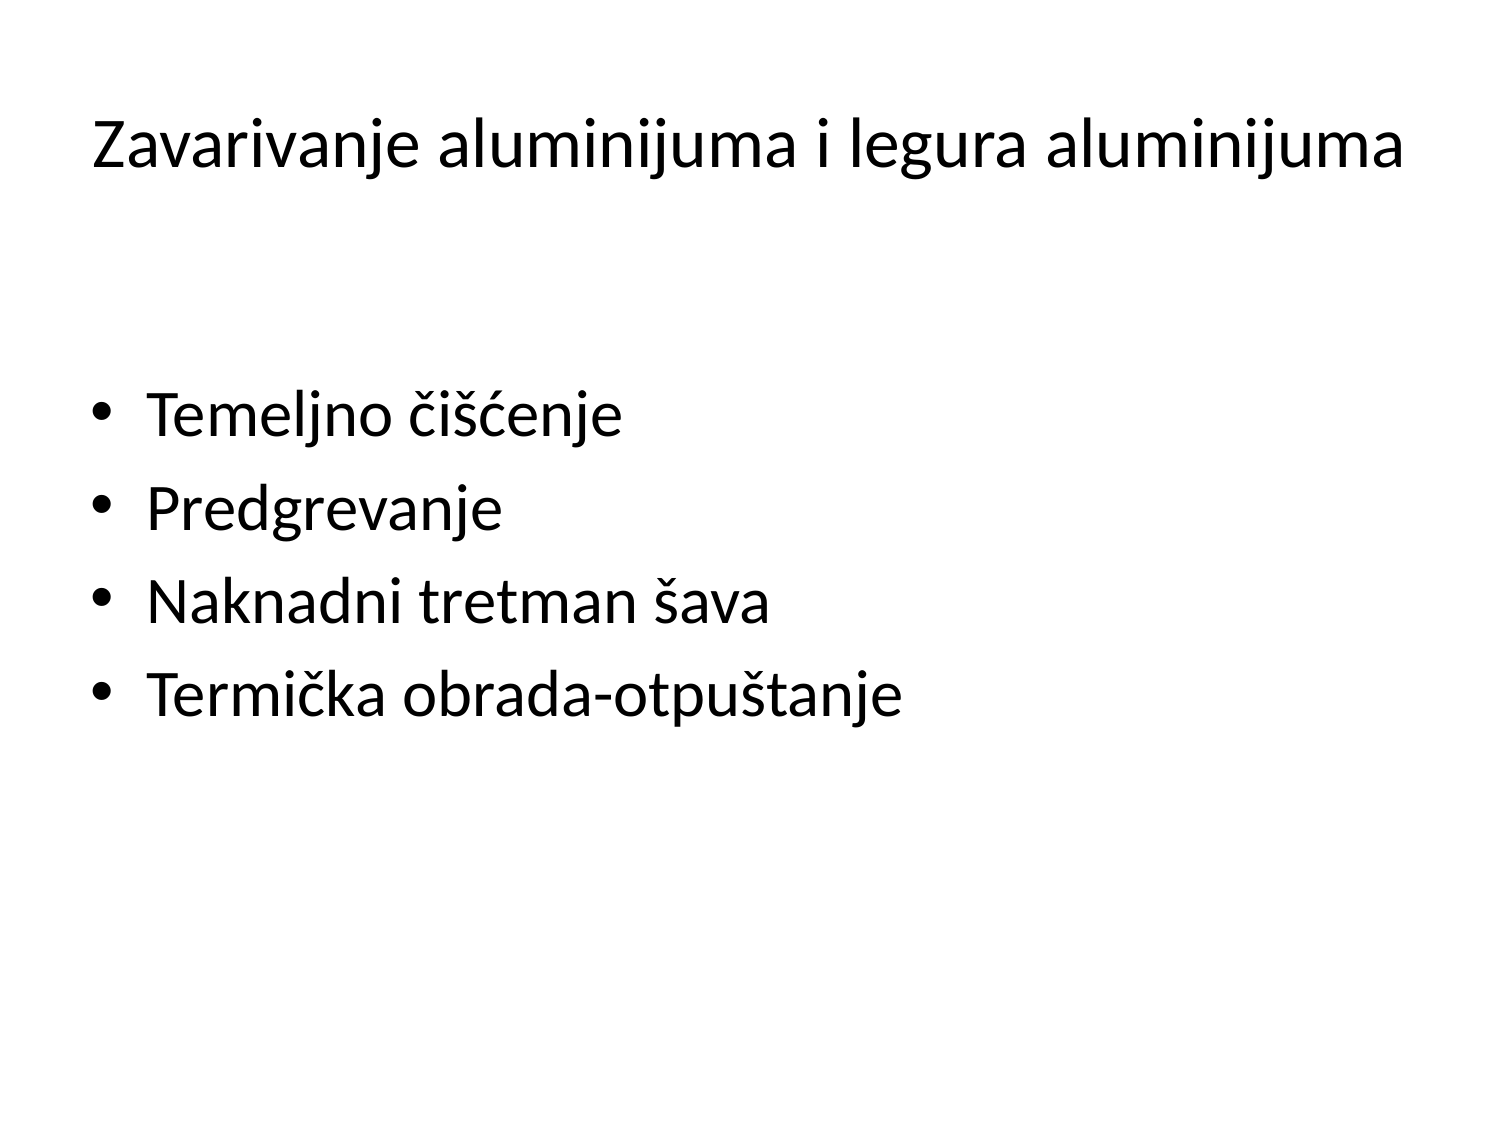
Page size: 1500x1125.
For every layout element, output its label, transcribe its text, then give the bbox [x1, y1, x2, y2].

list Temeljno čišćenje Predgrevanje Naknadni tretman šava Termička obrada-otpuštanje [75, 362, 1425, 1005]
title Zavarivanje aluminijuma i legura aluminijuma [75, 45, 1425, 233]
